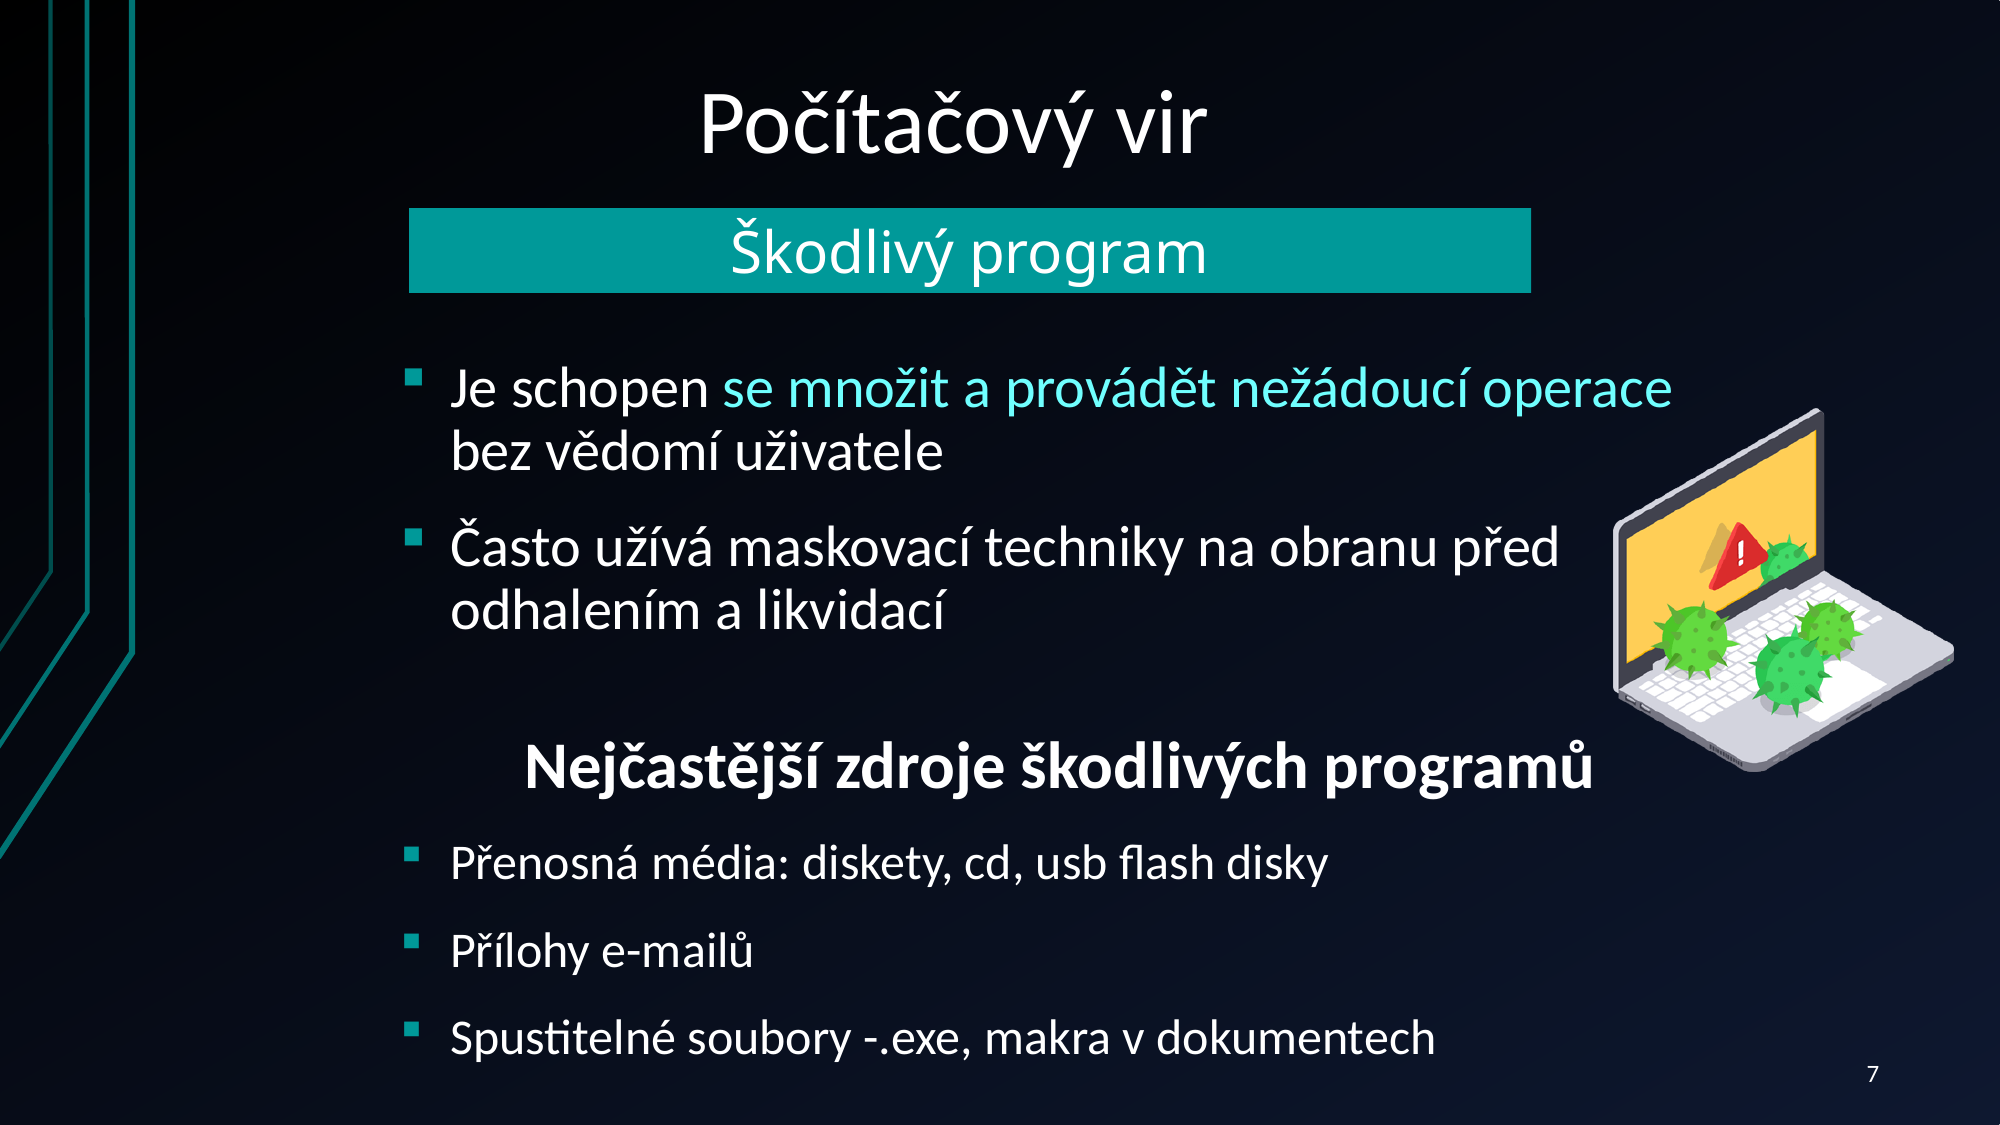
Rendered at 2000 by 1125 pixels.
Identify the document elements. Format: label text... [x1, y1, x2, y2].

text_box Počítačový vir [683, 54, 1226, 180]
picture [1613, 408, 1954, 773]
slide_number 7 [1732, 1042, 1900, 1103]
text_box Škodlivý program [409, 208, 1532, 293]
text_box Je schopen se množit a provádět nežádoucí operace bez vědomí uživatele Často užívá maskovací techniky na obranu před odhalením a likvidací Nejčastější zdroje škodlivých programů Přenosná média: diskety, cd, usb flash disky Přílohy e-mailů Spustitelné soubory -.exe, makra v dokumentech [385, 349, 1736, 935]
